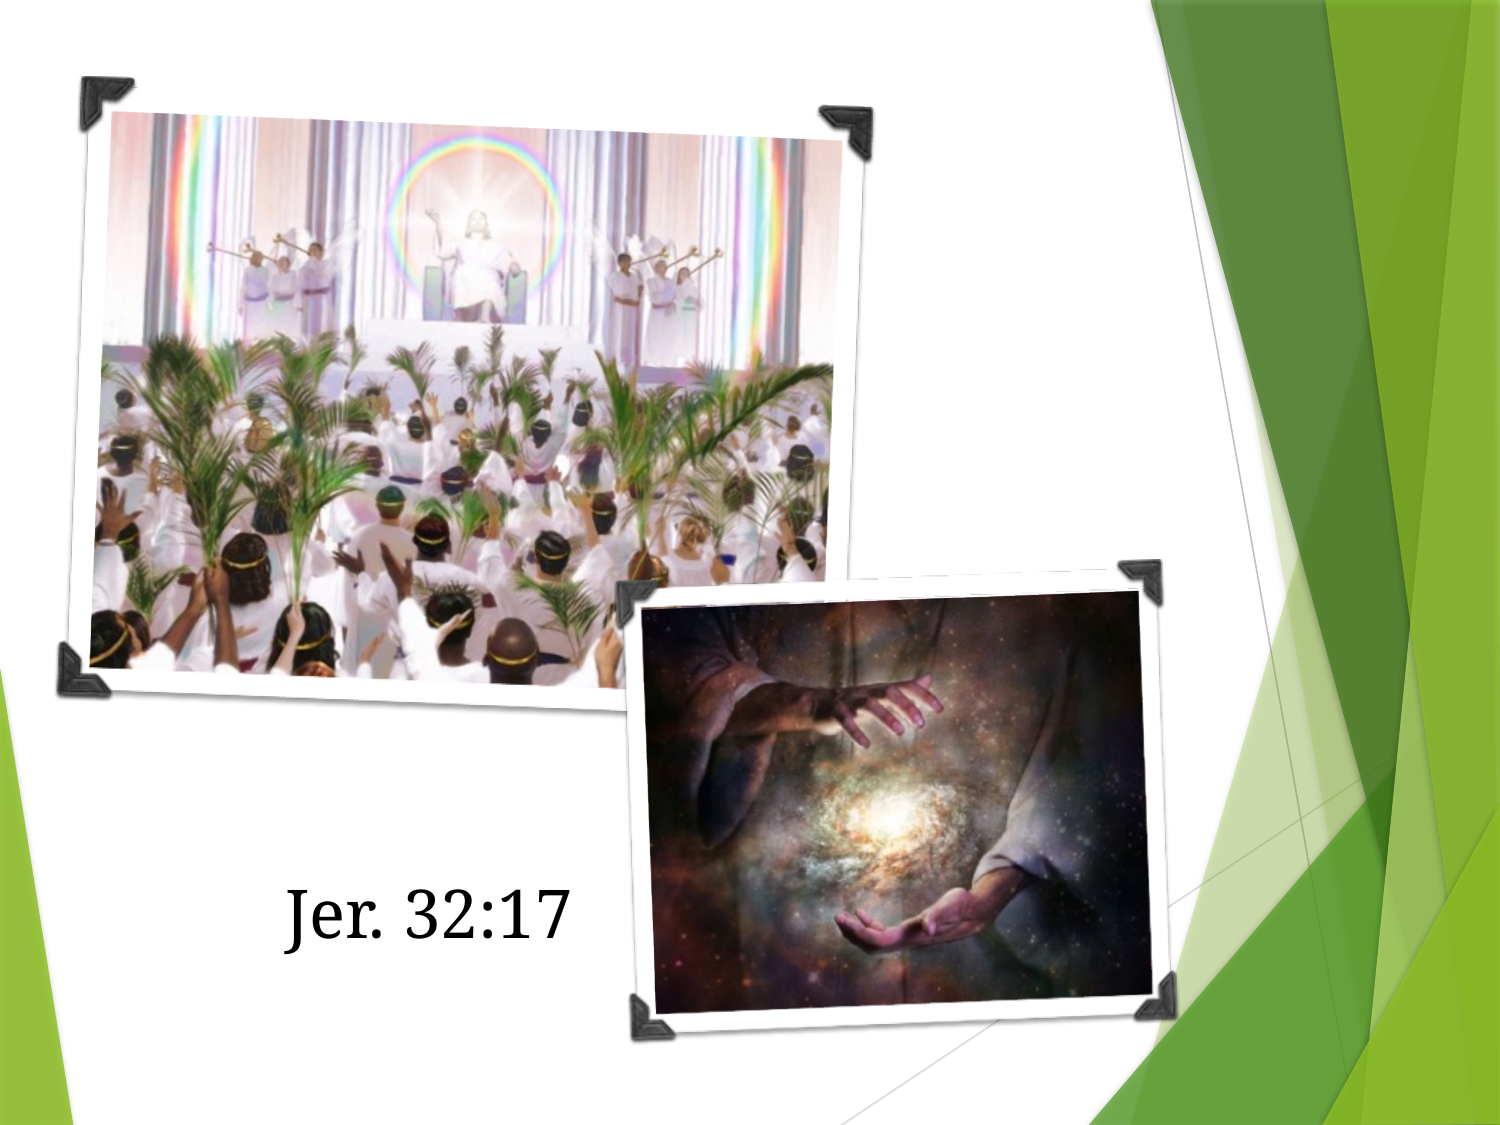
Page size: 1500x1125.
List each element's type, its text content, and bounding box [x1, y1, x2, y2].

text_box Jer. 32:17 [285, 871, 574, 953]
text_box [54, 76, 876, 733]
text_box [613, 559, 1181, 1046]
